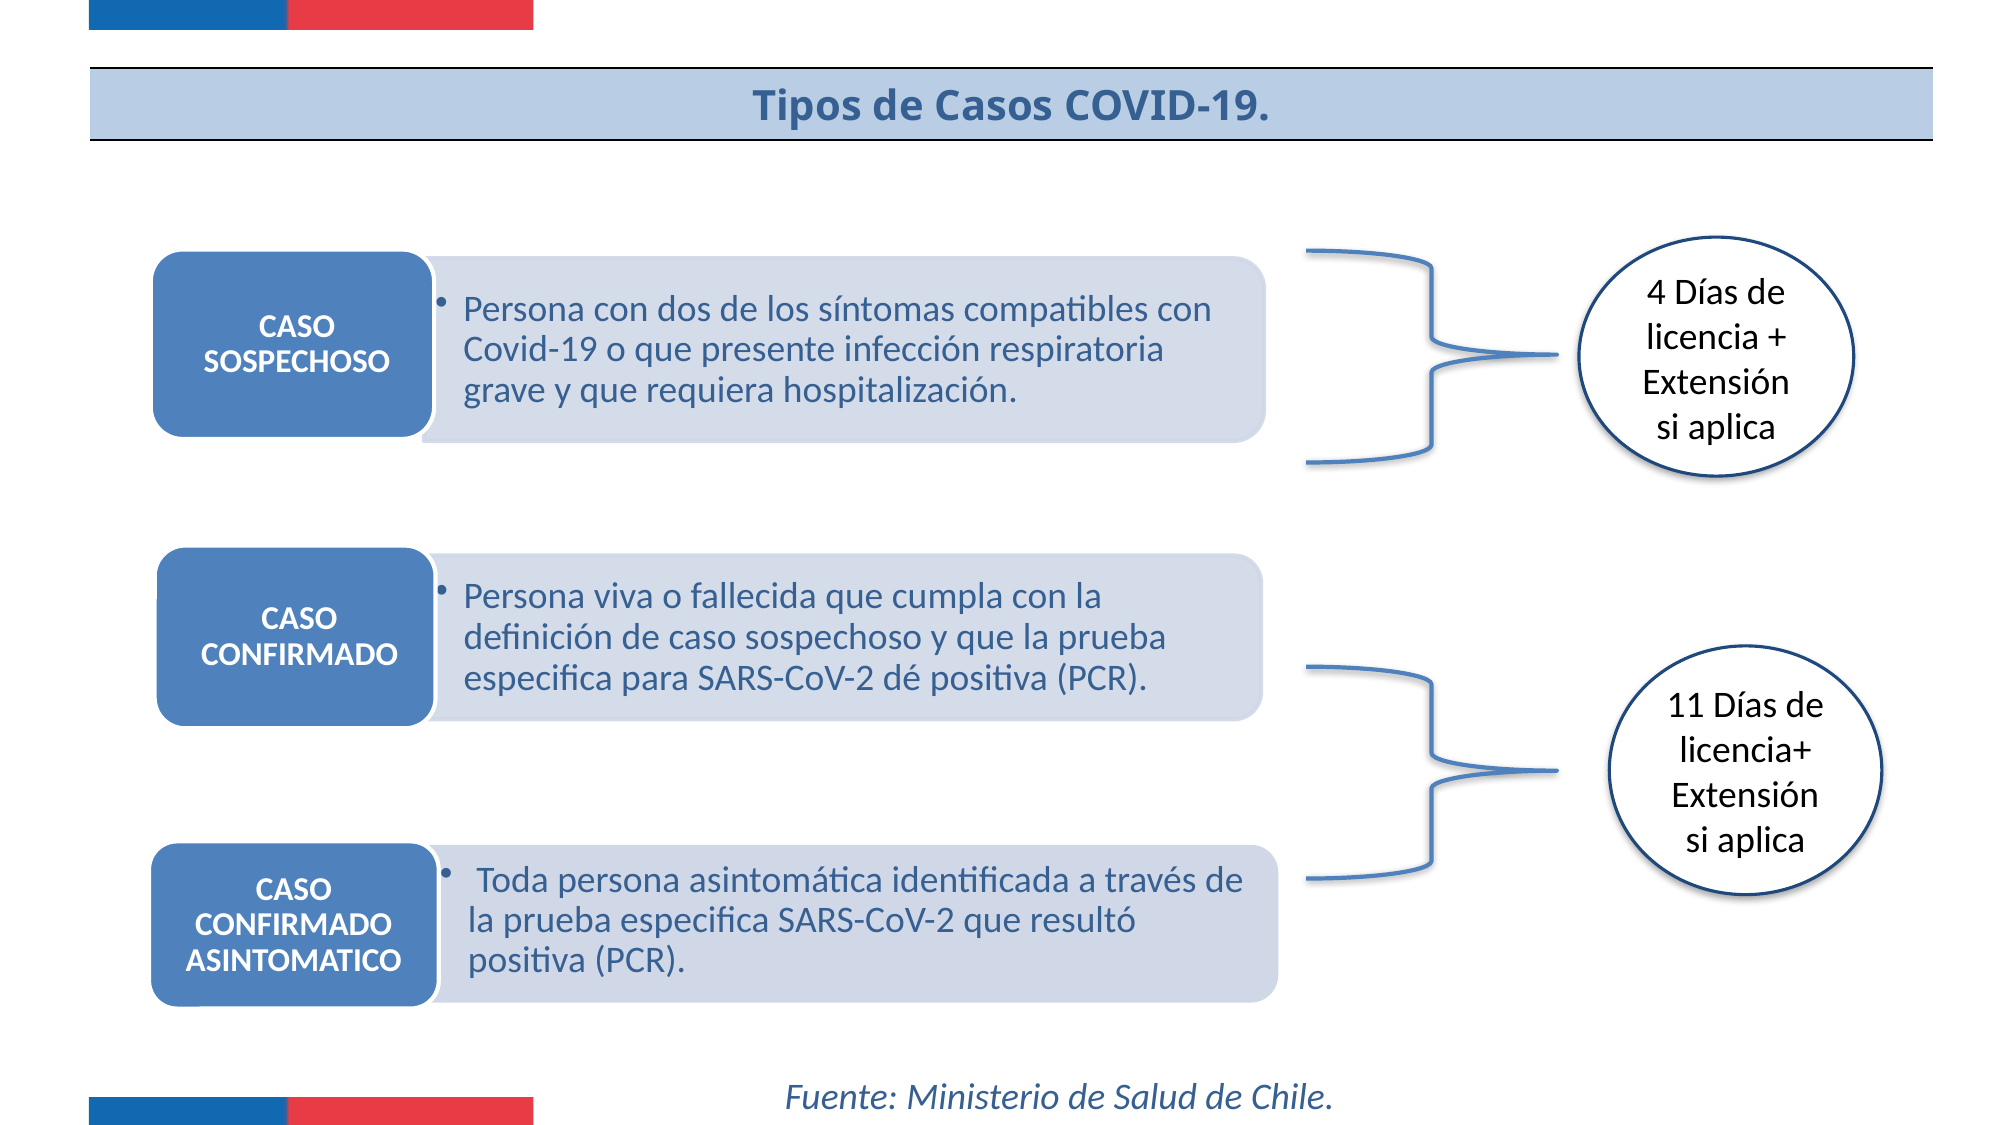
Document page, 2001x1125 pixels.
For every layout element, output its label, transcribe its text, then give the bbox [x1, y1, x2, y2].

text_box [124, 202, 1935, 861]
text_box 11 Días de licencia+ Extensión si aplica [1665, 872, 1826, 896]
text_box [148, 841, 439, 1009]
picture [88, 0, 534, 30]
text_box Fuente: Ministerio de Salud de Chile. [770, 1064, 1350, 1125]
text_box [1306, 872, 1415, 881]
picture [88, 1097, 534, 1125]
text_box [443, 846, 1277, 1013]
table_header Tipos de Casos COVID-19. [90, 69, 1933, 139]
